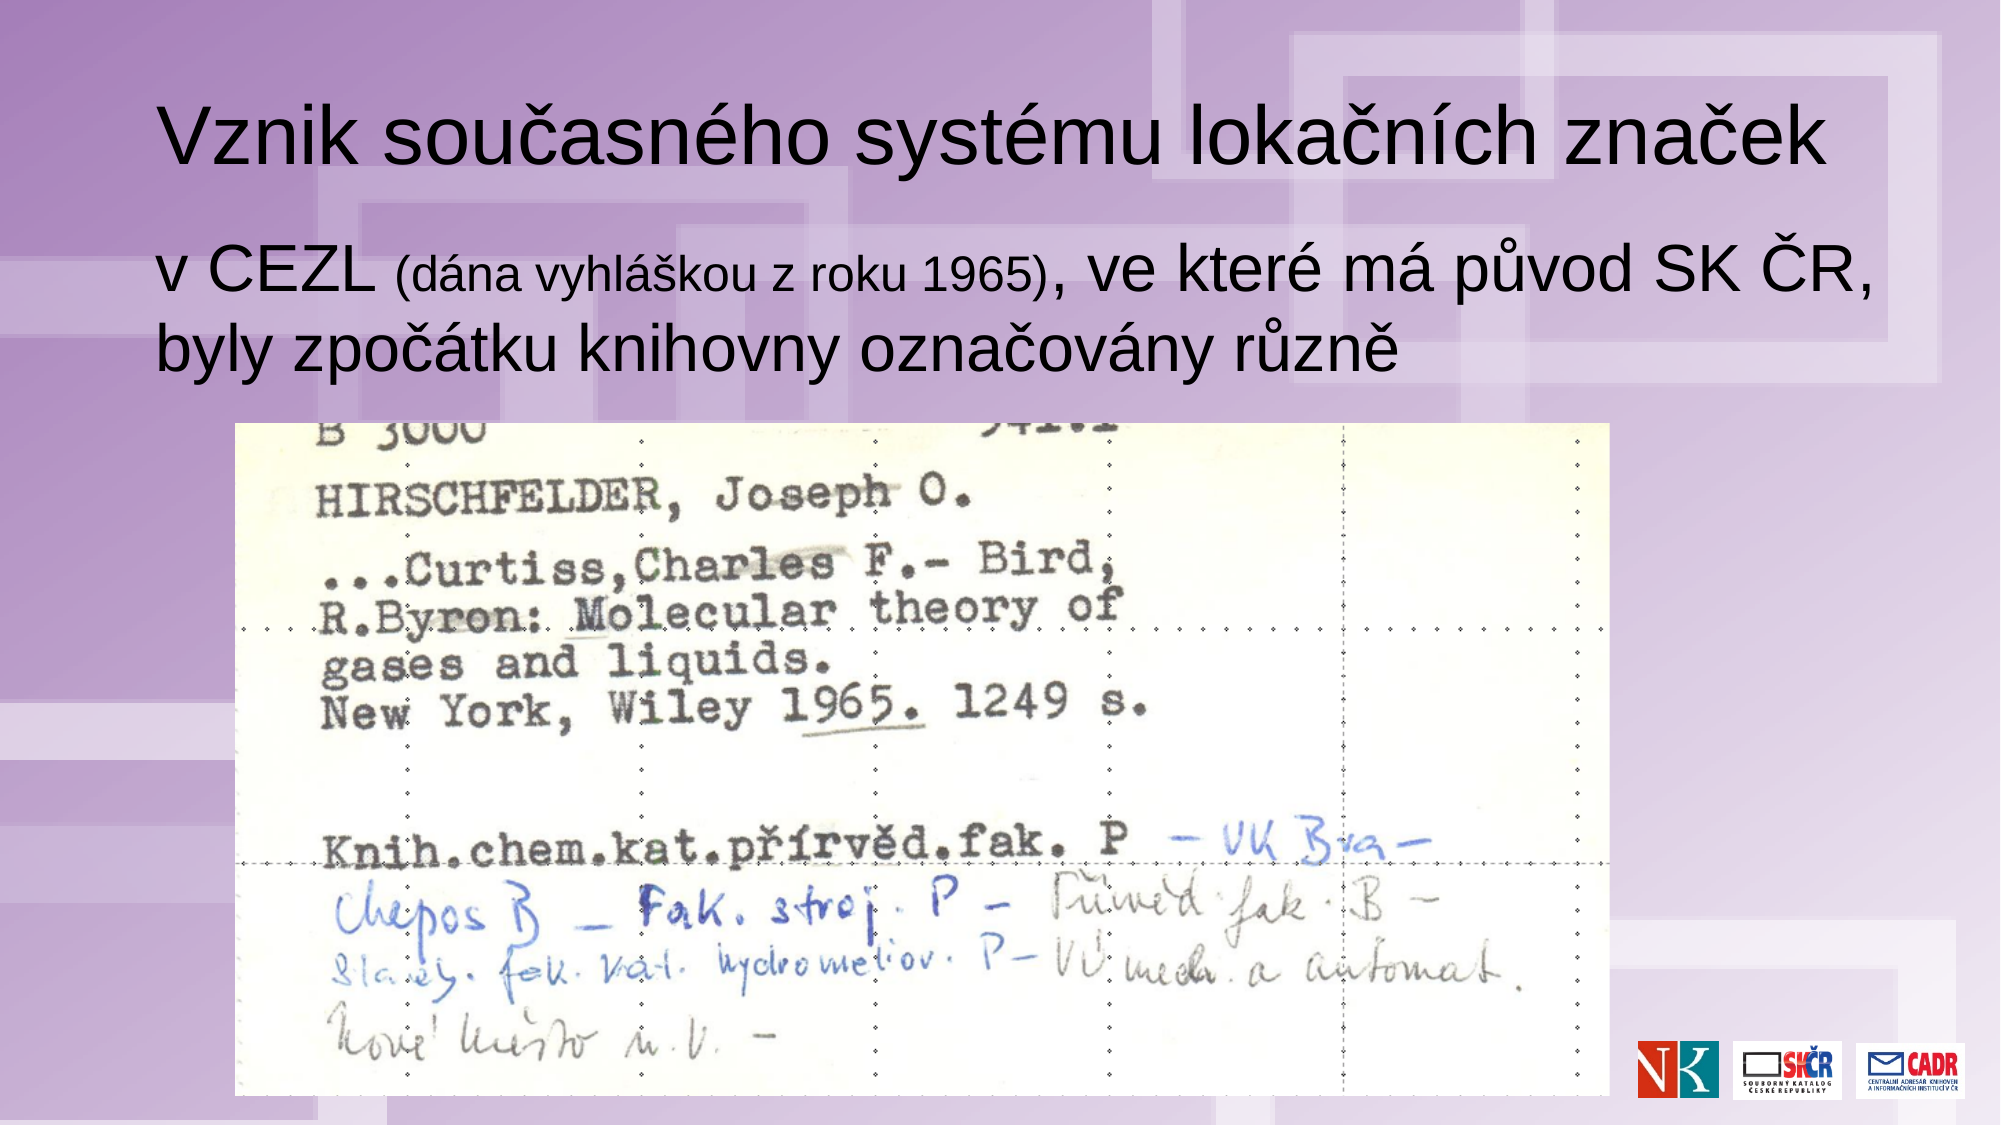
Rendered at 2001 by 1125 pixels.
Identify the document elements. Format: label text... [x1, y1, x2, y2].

text_box Vznik současného systému lokačních značek [140, 57, 1875, 218]
text_box [140, 393, 1866, 523]
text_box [1637, 1041, 1965, 1100]
picture [0, 0, 2001, 1125]
text_box v CEZL (dána vyhláškou z roku 1965), ve které má původ SK ČR, byly zpočátku knihovny označovány různě [140, 217, 1965, 393]
